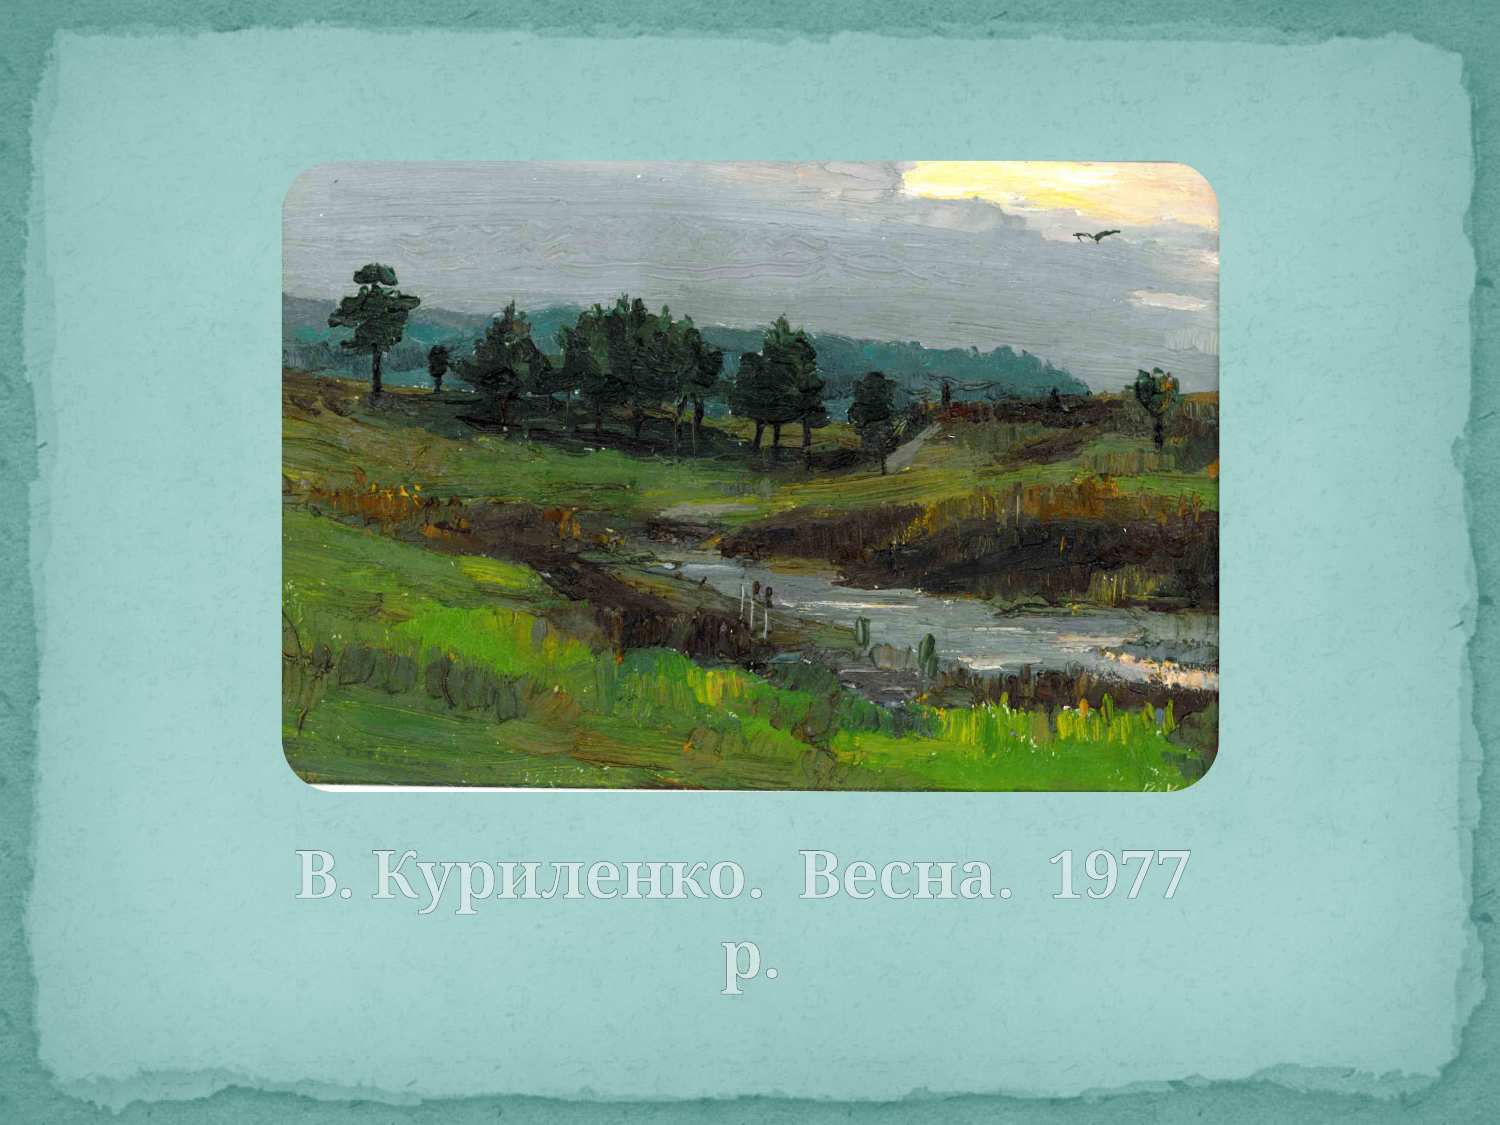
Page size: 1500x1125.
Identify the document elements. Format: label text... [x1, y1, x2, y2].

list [435, 9, 1066, 946]
picture [281, 160, 433, 792]
picture [1068, 160, 1220, 792]
text_box В. Куриленко. Весна. 1977 р. [265, 823, 1236, 999]
